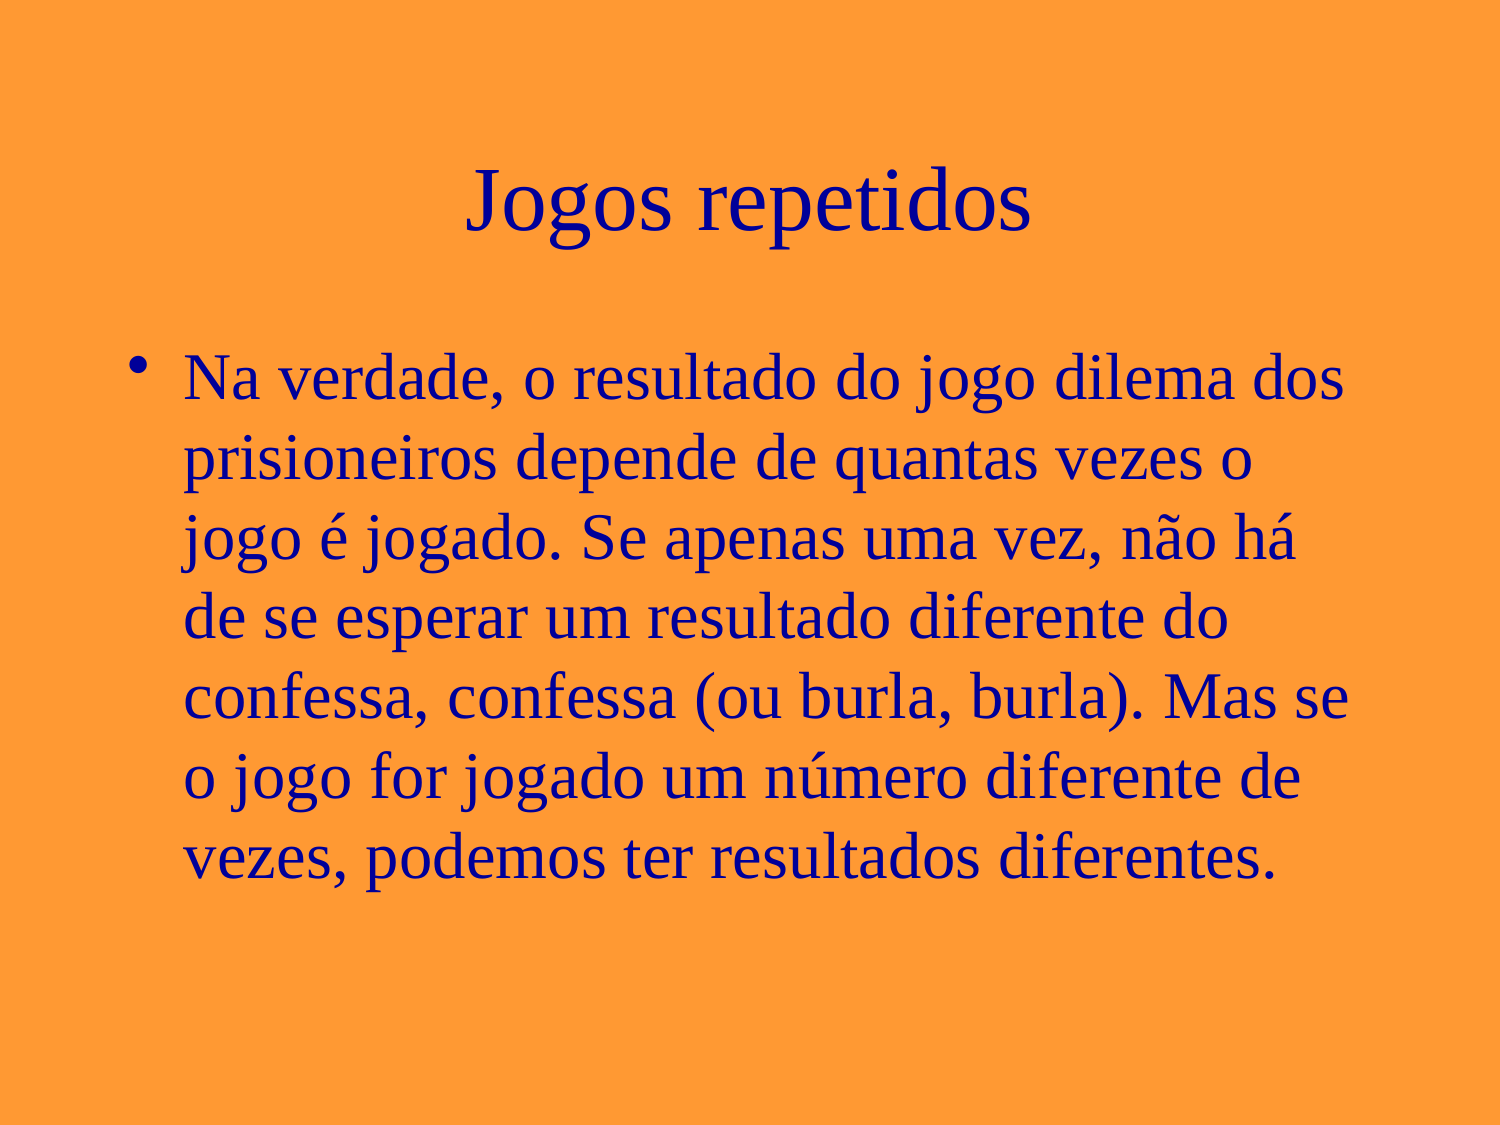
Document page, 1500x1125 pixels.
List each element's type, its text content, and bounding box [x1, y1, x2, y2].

list Na verdade, o resultado do jogo dilema dos prisioneiros depende de quantas vezes o jogo é jogado. Se apenas uma vez, não há de se esperar um resultado diferente do confessa, confessa (ou burla, burla). Mas se o jogo for jogado um número diferente de vezes, podemos ter resultados diferentes. [112, 324, 1388, 1001]
title Jogos repetidos [112, 99, 1388, 288]
